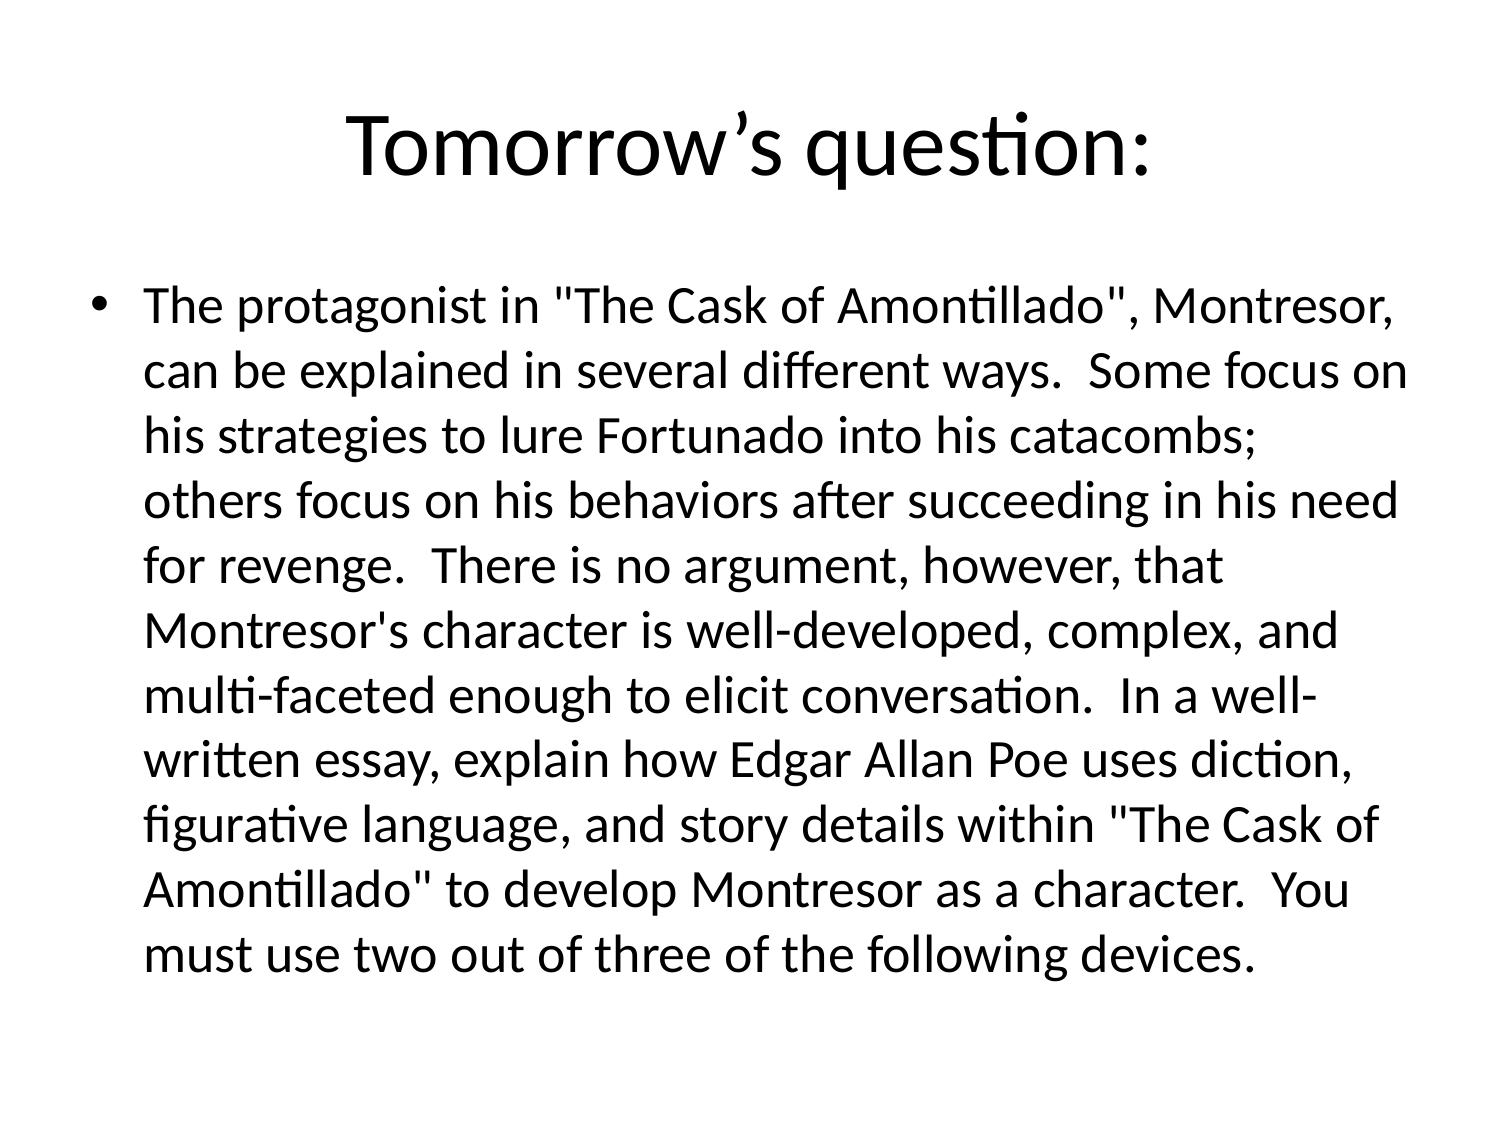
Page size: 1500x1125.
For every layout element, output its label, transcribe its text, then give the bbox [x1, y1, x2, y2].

list The protagonist in "The Cask of Amontillado", Montresor, can be explained in several different ways. Some focus on his strategies to lure Fortunado into his catacombs; others focus on his behaviors after succeeding in his need for revenge. There is no argument, however, that Montresor's character is well-developed, complex, and multi-faceted enough to elicit conversation. In a well-written essay, explain how Edgar Allan Poe uses diction, figurative language, and story details within "The Cask of Amontillado" to develop Montresor as a character. You must use two out of three of the following devices. [75, 262, 1425, 1005]
title Tomorrow’s question: [75, 45, 1425, 233]
